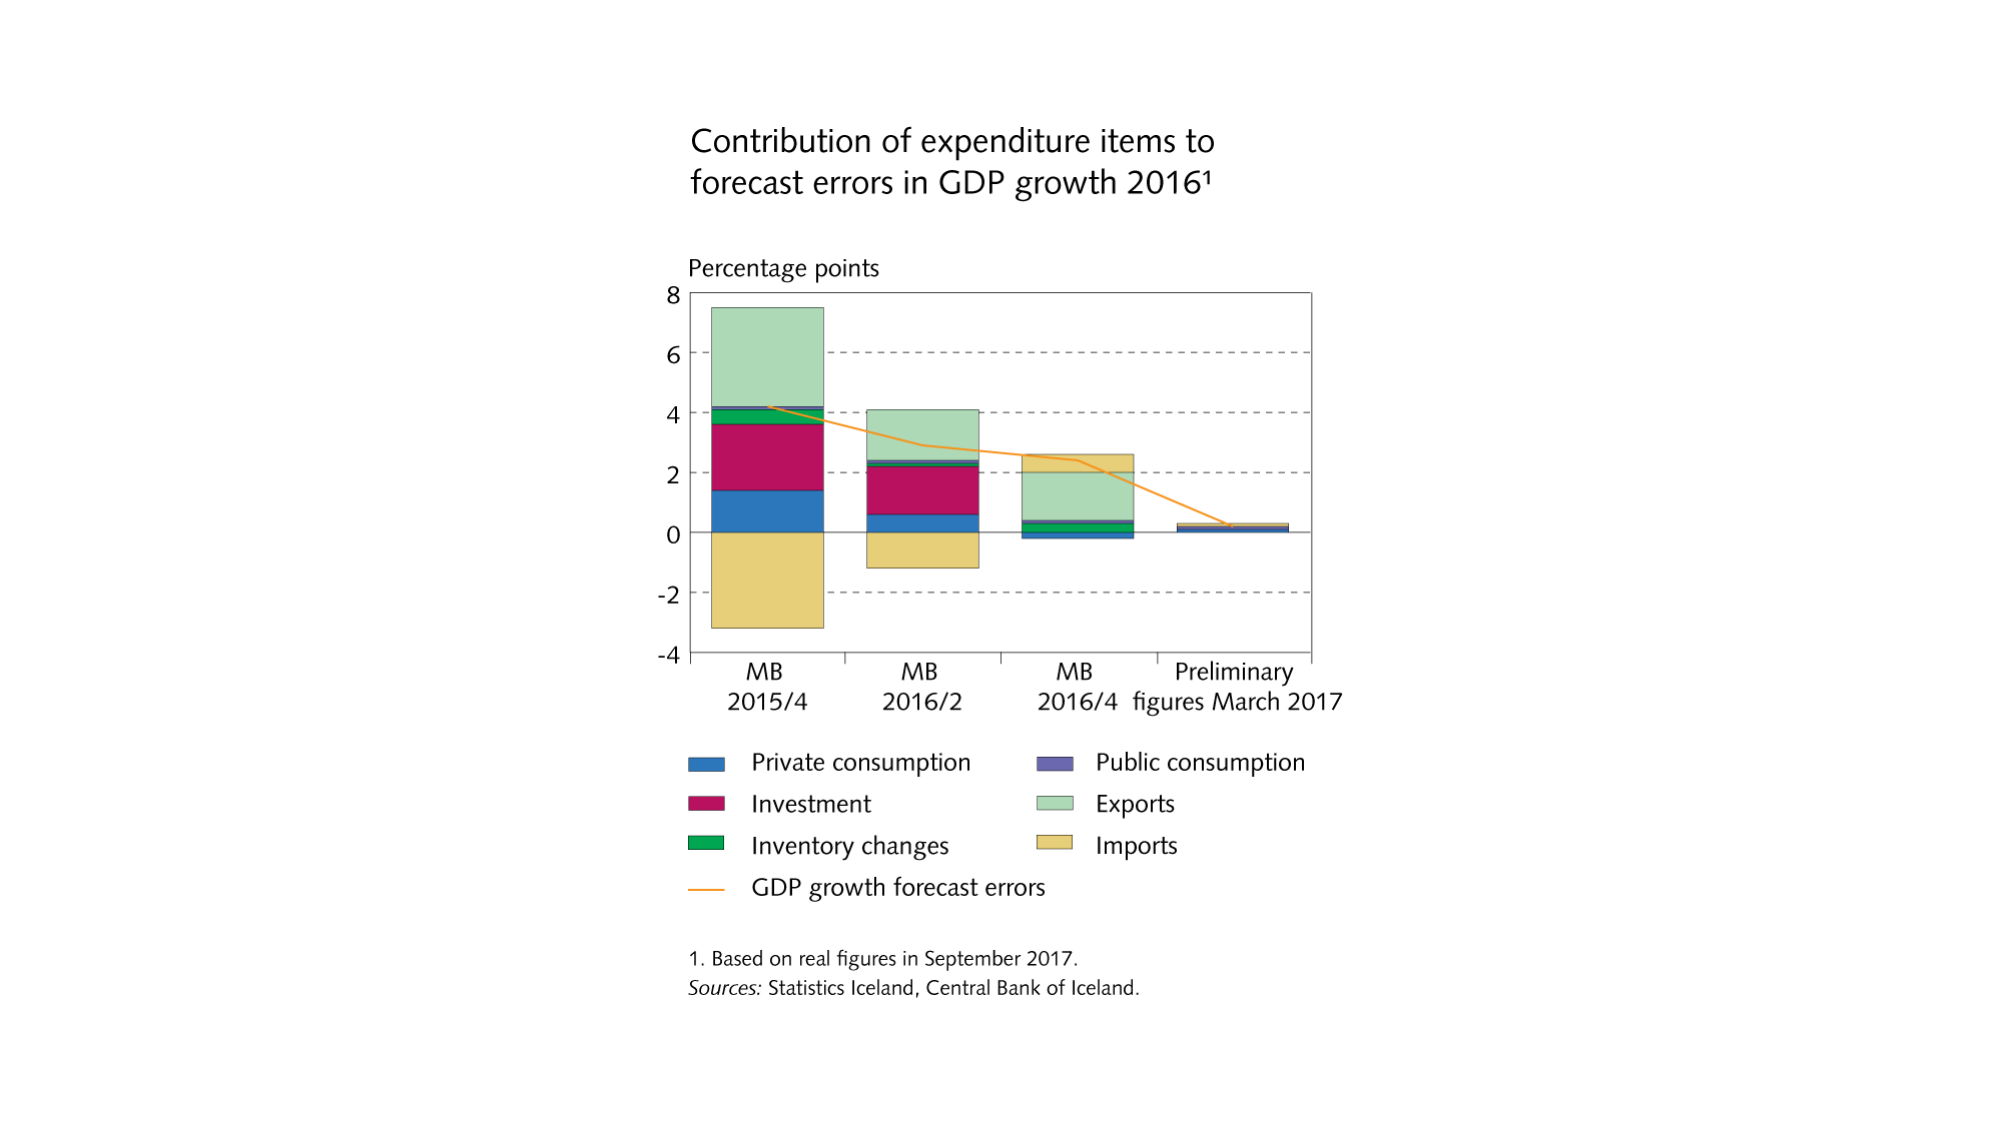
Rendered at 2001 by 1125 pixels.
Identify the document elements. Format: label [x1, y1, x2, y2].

picture [656, 124, 1344, 1001]
